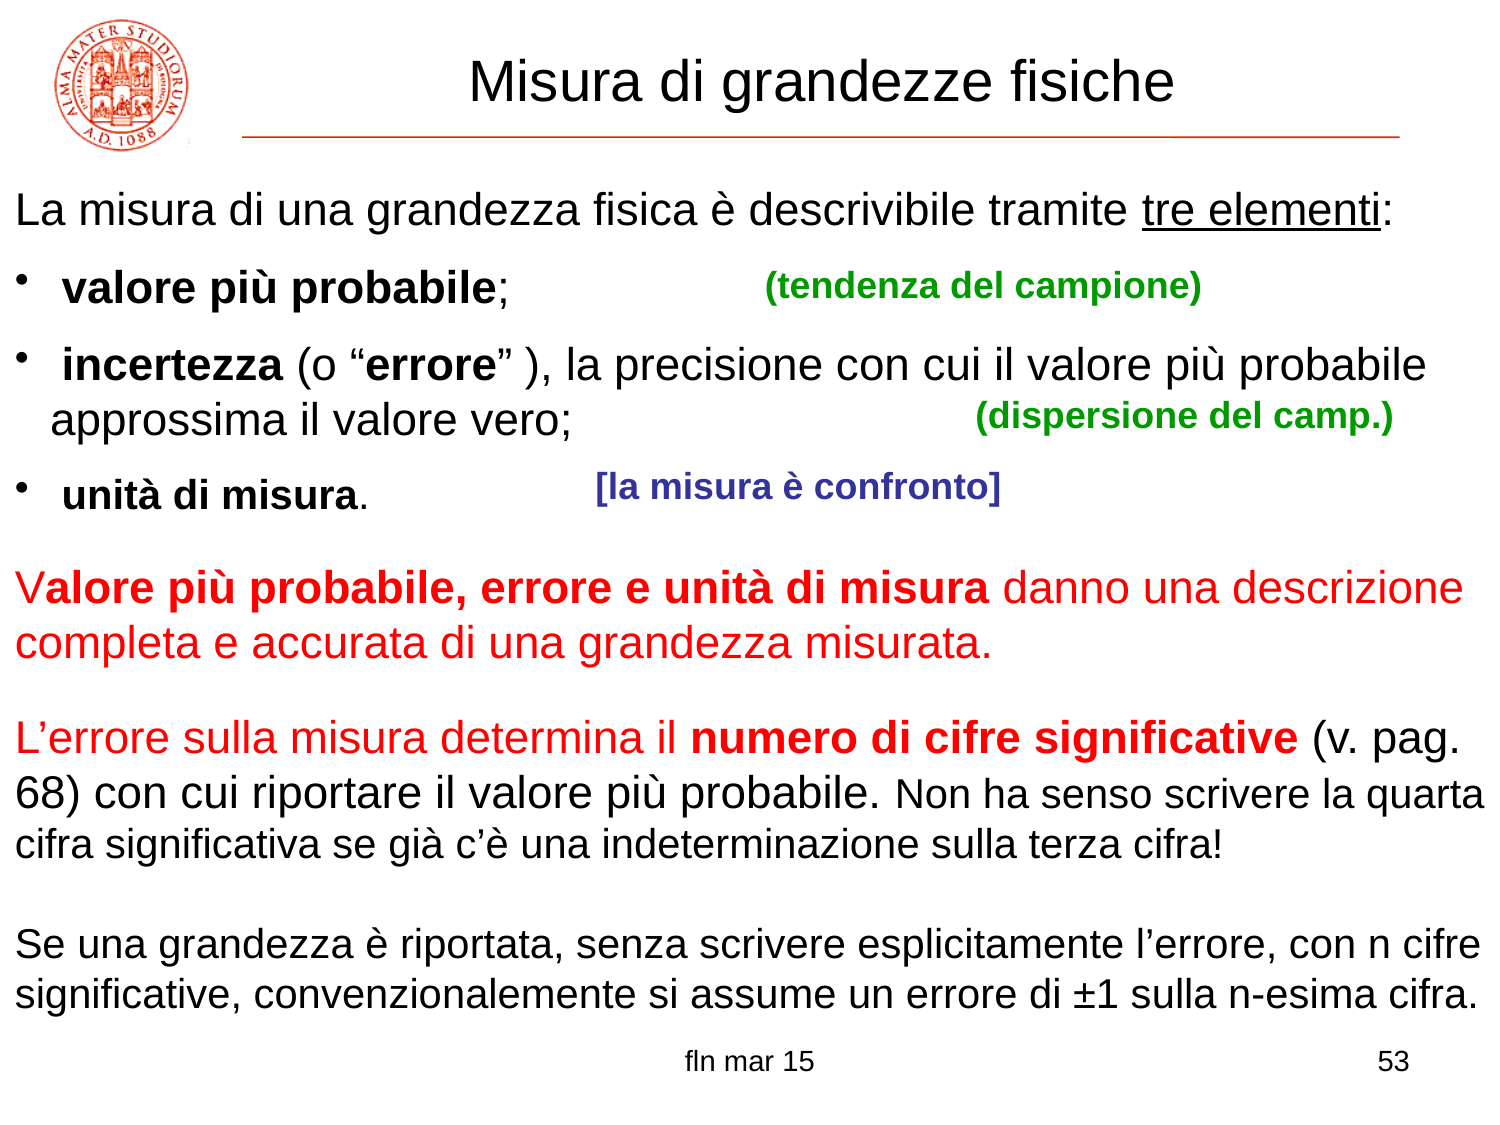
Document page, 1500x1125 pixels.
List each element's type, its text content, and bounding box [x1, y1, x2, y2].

title Misura di grandezze fisiche [230, 31, 1415, 126]
slide_number 53 [1074, 1034, 1425, 1103]
picture [53, 18, 190, 168]
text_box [580, 253, 1410, 516]
text_box La misura di una grandezza fisica è descrivibile tramite tre elementi: valore più probabile; incertezza (o “errore” ), la precisione con cui il valore più probabile approssima il valore vero; unità di misura. Valore più probabile, errore e unità di misura danno una descrizione completa e accurata di una grandezza misurata. L’errore sulla misura determina il numero di cifre significative (v. pag. 68) con cui riportare il valore più probabile. Non ha senso scrivere la quarta cifra significativa se già c’è una indeterminazione sulla terza cifra! Se una grandezza è riportata, senza scrivere esplicitamente l’errore, con n cifre significative, convenzionalemente si assume un errore di ±1 sulla n-esima cifra. [0, 172, 1500, 1025]
footer fln mar 15 [512, 1034, 988, 1103]
